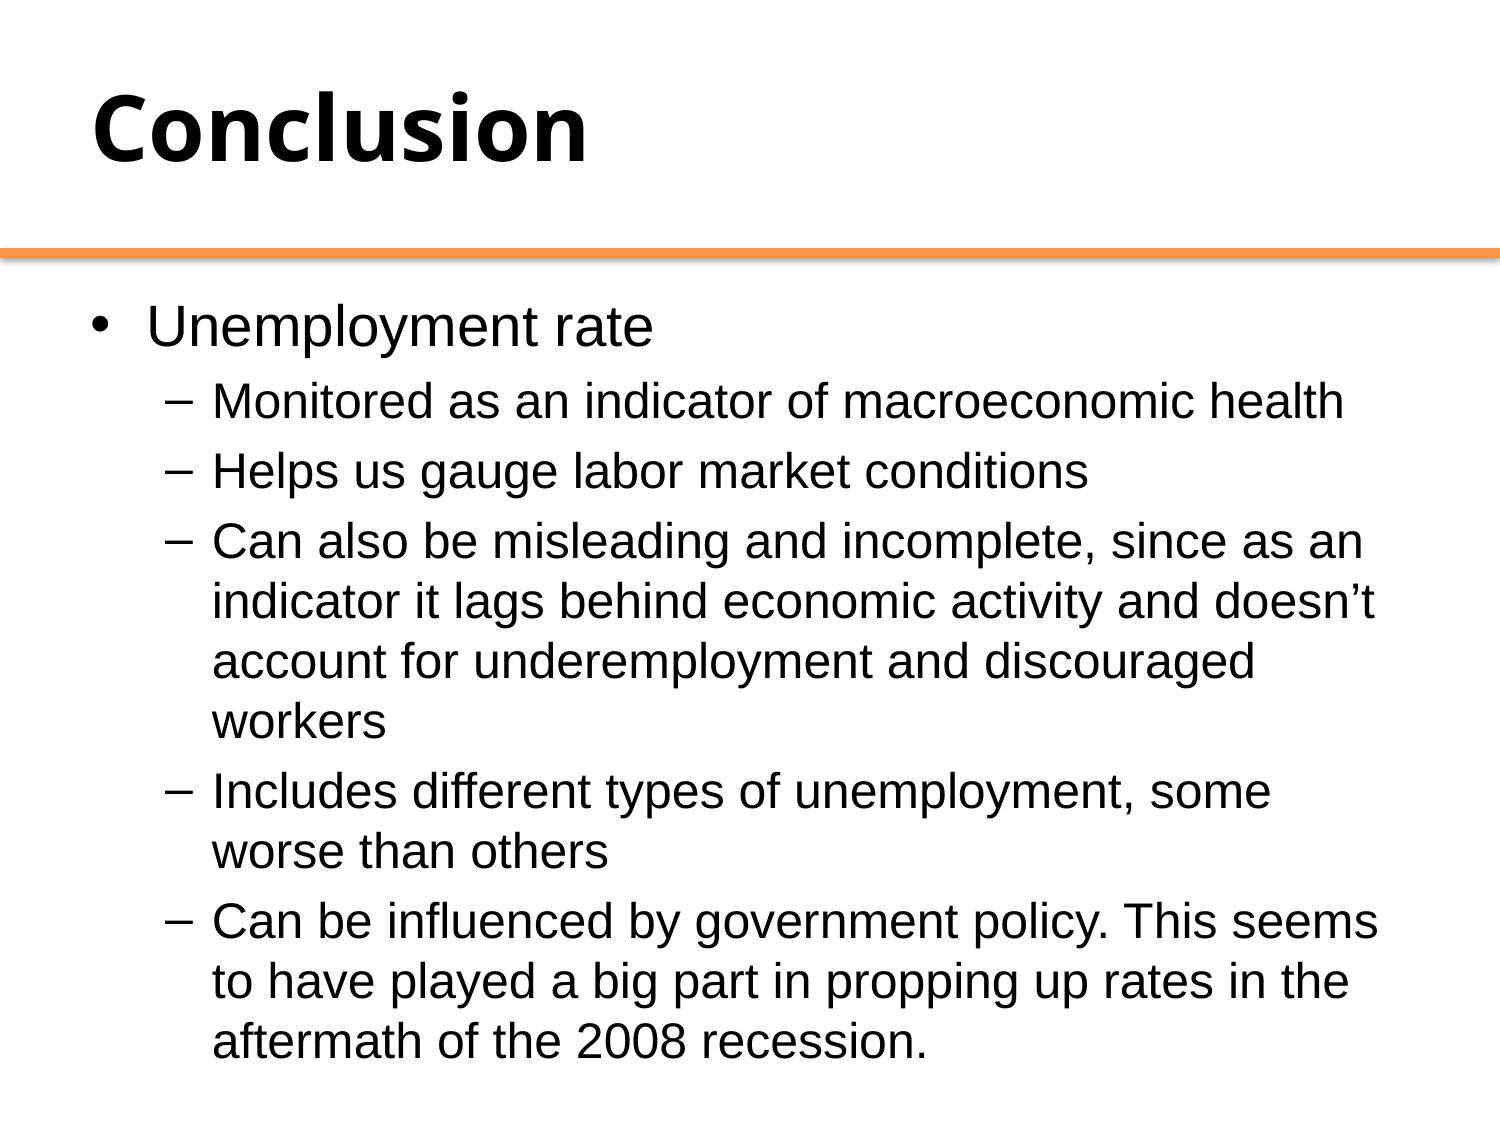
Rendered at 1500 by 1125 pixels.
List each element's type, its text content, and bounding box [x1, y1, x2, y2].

title Conclusion [75, 0, 1425, 251]
list Unemployment rate Monitored as an indicator of macroeconomic health Helps us gauge labor market conditions Can also be misleading and incomplete, since as an indicator it lags behind economic activity and doesn’t account for underemployment and discouraged workers Includes different types of unemployment, some worse than others Can be influenced by government policy. This seems to have played a big part in propping up rates in the aftermath of the 2008 recession. [75, 280, 1425, 1085]
